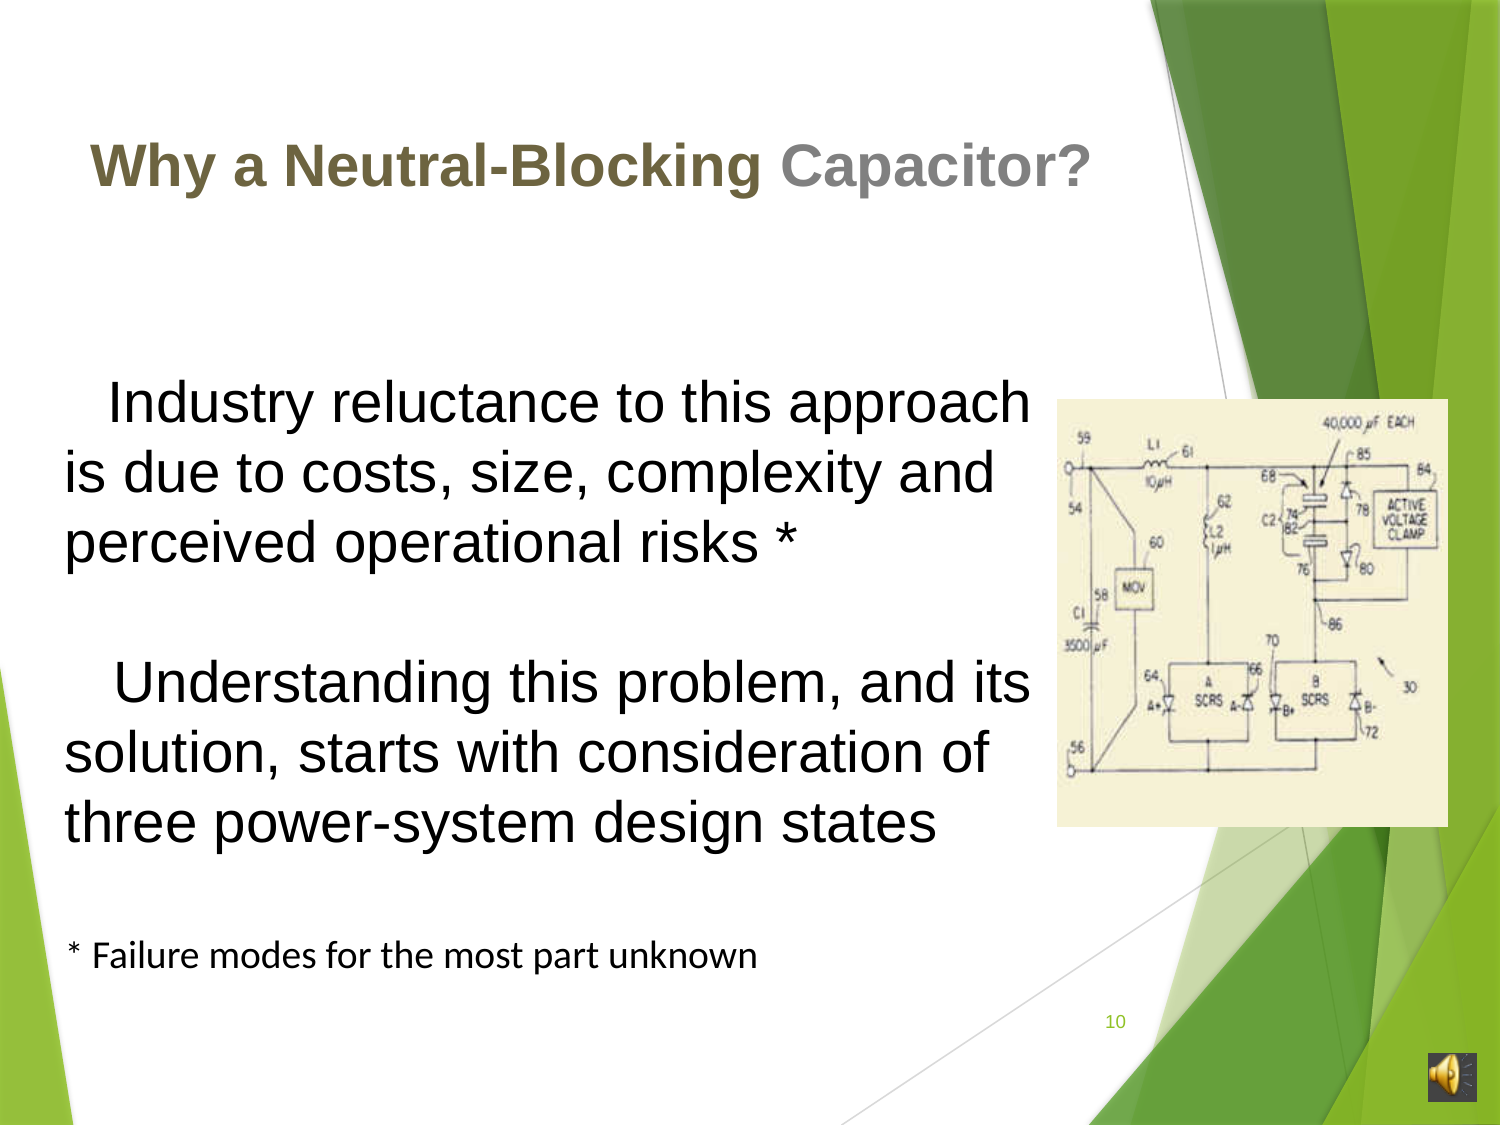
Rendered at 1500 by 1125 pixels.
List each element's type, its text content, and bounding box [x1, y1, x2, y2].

picture [1427, 1052, 1479, 1104]
title Why a Neutral-Blocking Capacitor? [75, 119, 1330, 251]
slide_number 10 [1057, 991, 1142, 1051]
picture [1056, 399, 1448, 828]
text_box Industry reluctance to this approach is due to costs, size, complexity and perceived operational risks * Understanding this problem, and its solution, starts with consideration of three power-system design states * Failure modes for the most part unknown [50, 352, 1058, 985]
